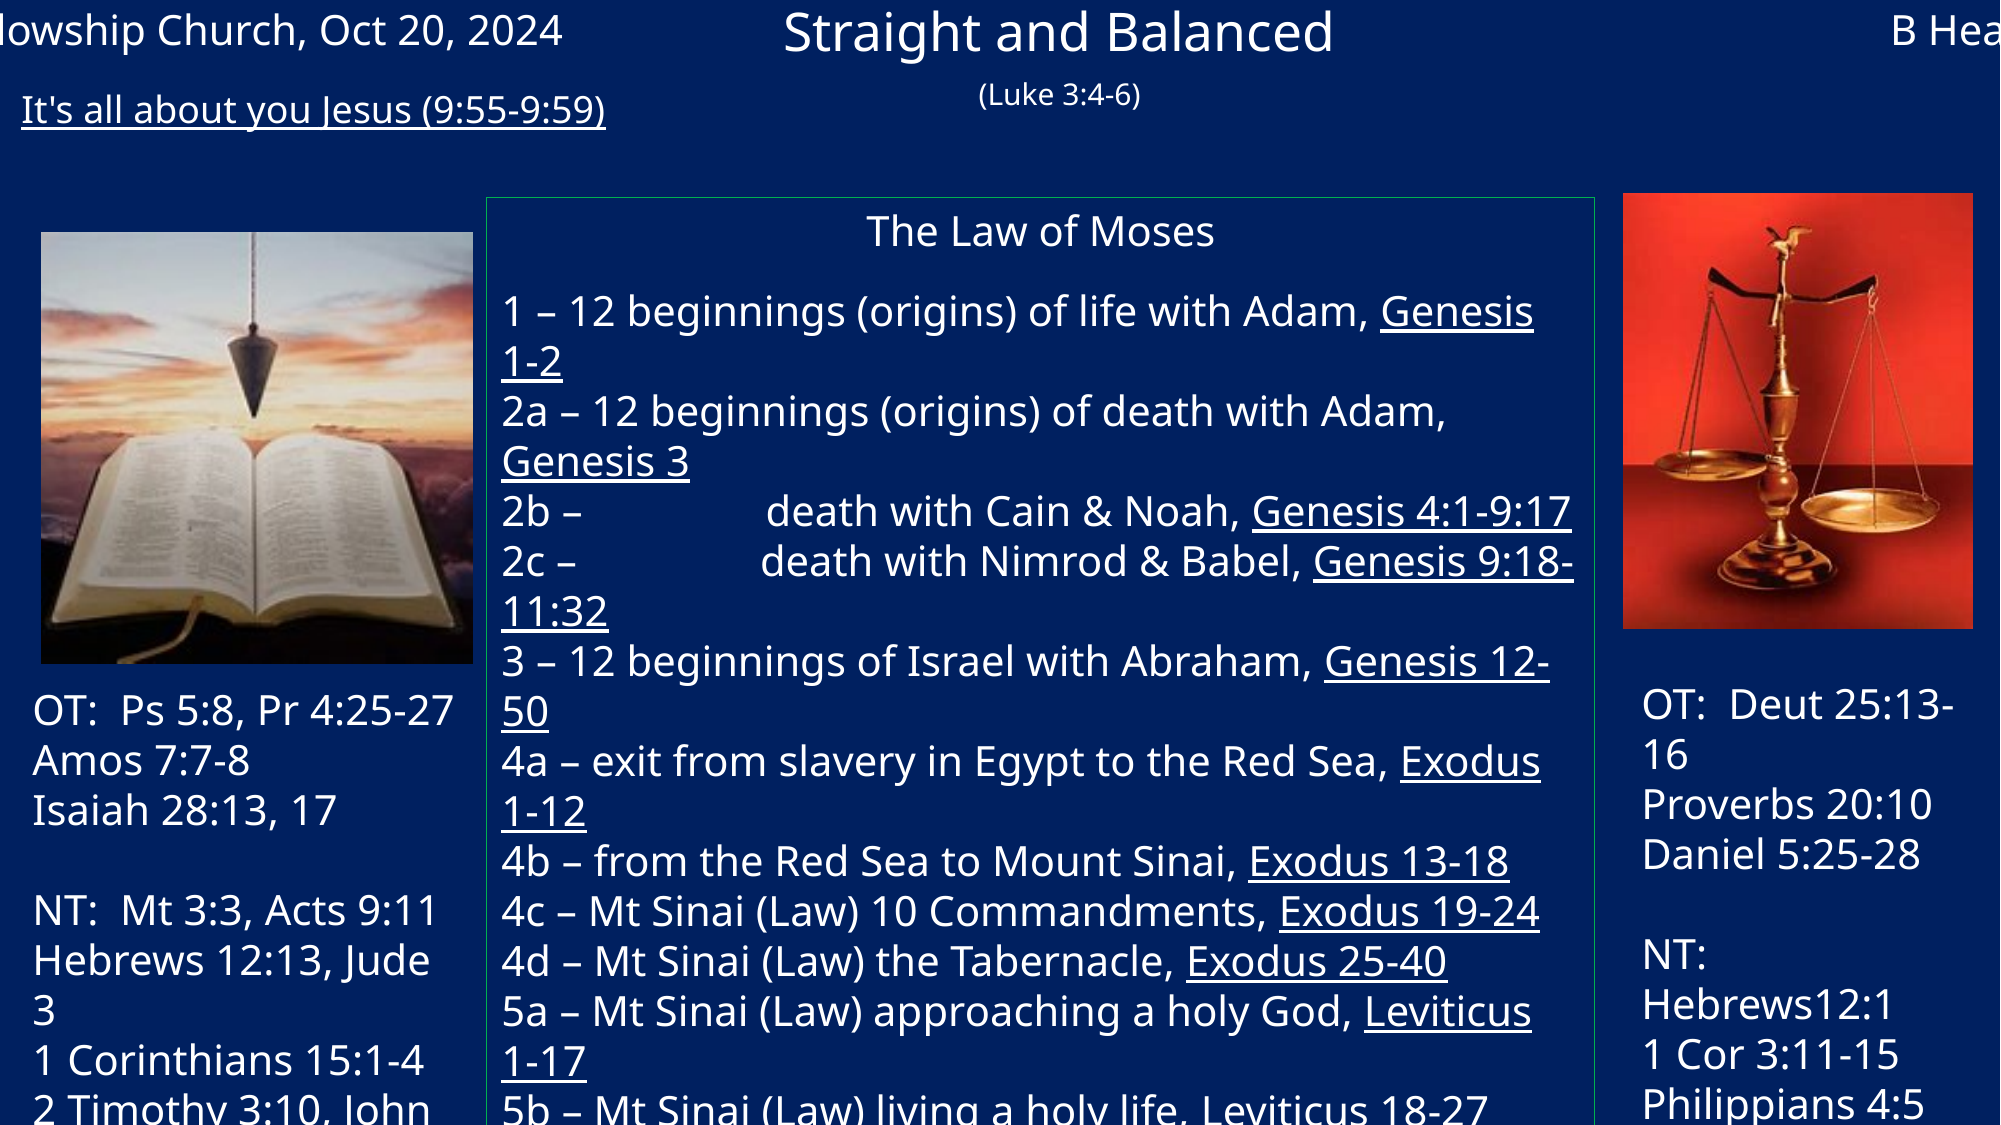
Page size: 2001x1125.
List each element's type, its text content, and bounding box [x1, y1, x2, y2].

text_box OT: Ps 5:8, Pr 4:25-27 Amos 7:7-8 Isaiah 28:13, 17 NT: Mt 3:3, Acts 9:11 Hebrews 12:13, Jude 3 1 Corinthians 15:1-4 2 Timothy 3:10, John 7:16 [17, 676, 475, 1125]
text_box Fellowship Church, Oct 20, 2024 B Heath [1370, 0, 2000, 62]
picture [41, 232, 473, 664]
subtitle Straight and Balanced (Luke 3:4-6) [750, 0, 1370, 147]
picture [1623, 193, 1973, 629]
text_box The Law of Moses 1 – 12 beginnings (origins) of life with Adam, Genesis 1-2 2a – 12 beginnings (origins) of death with Adam, Genesis 3 2b – death with Cain & Noah, Genesis 4:1-9:17 2c – death with Nimrod & Babel, Genesis 9:18-11:32 3 – 12 beginnings of Israel with Abraham, Genesis 12-50 4a – exit from slavery in Egypt to the Red Sea, Exodus 1-12 4b – from the Red Sea to Mount Sinai, Exodus 13-18 4c – Mt Sinai (Law) 10 Commandments, Exodus 19-24 4d – Mt Sinai (Law) the Tabernacle, Exodus 25-40 5a – Mt Sinai (Law) approaching a holy God, Leviticus 1-17 5b – Mt Sinai (Law) living a holy life, Leviticus 18-27 6a – Mt Sinai (Law) Prepare to Obey God, Numbers 1:1-10:10 6b – The Desert of Disobedience, Numbers 10:11-25 6c – Prepare for Your Eternal Inheritance, Numbers 26-36 7 – God loves me and I love God, Deuteronomy [486, 197, 1595, 1125]
text_box Fellowship Church, Oct 20, 2024 B Heath [0, 0, 750, 62]
text_box OT: Deut 25:13-16 Proverbs 20:10 Daniel 5:25-28 NT: Hebrews12:1 1 Cor 3:11-15 Philippians 4:5 James 3:17 [1626, 670, 1998, 1125]
text_box It's all about you Jesus (9:55-9:59) [6, 79, 627, 145]
